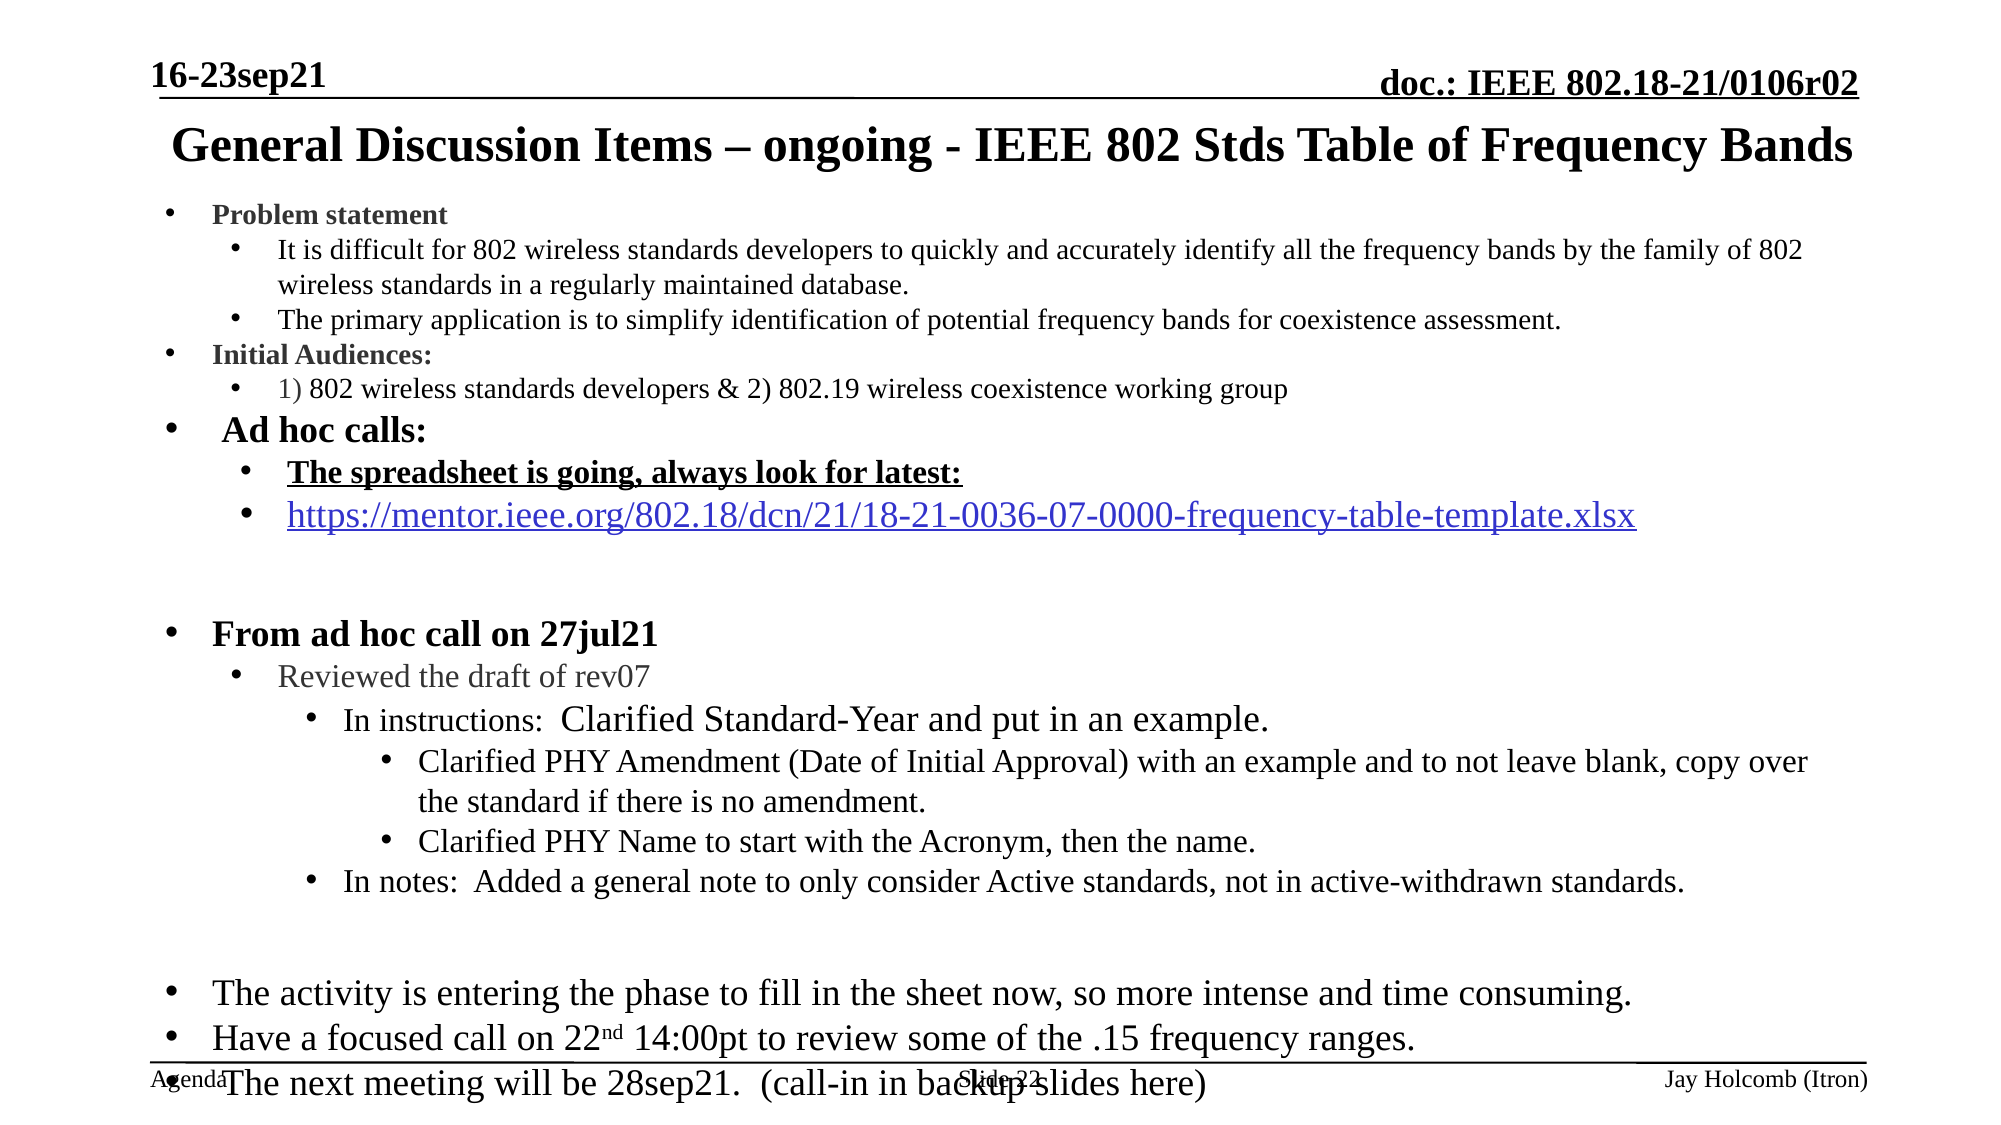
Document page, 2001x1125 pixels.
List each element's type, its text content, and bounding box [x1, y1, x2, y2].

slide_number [149, 49, 651, 95]
footer Jay Holcomb (Itron) [1171, 1061, 1869, 1093]
title General Discussion Items – ongoing - IEEE 802 Stds Table of Frequency Bands [149, 103, 1876, 180]
list Problem statement It is difficult for 802 wireless standards developers to quickly and accurately identify all the frequency bands by the family of 802 wireless standards in a regularly maintained database. The primary application is to simplify identification of potential frequency bands for coexistence assessment. Initial Audiences: 1) 802 wireless standards developers & 2) 802.19 wireless coexistence working group Ad hoc calls: The spreadsheet is going, always look for latest: https://mentor.ieee.org/802.18/dcn/21/18-21-0036-07-0000-frequency-table-template.xlsx From ad hoc call on 27jul21 Reviewed the draft of rev07 In instructions: Clarified Standard-Year and put in an example. Clarified PHY Amendment (Date of Initial Approval) with an example and to not leave blank, copy over the standard if there is no amendment. Clarified PHY Name to start with the Acronym, then the name. In notes: Added a general note to only consider Active standards, not in active-withdrawn standards. The activity is entering the phase to fill in the sheet now, so more intense and time consuming. Have a focused call on 22nd 14:00pt to review some of the .15 frequency ranges. The next meeting will be 28sep21. (call-in in backup slides here) [149, 162, 1863, 1046]
slide_number Slide 22 [933, 1061, 1067, 1123]
